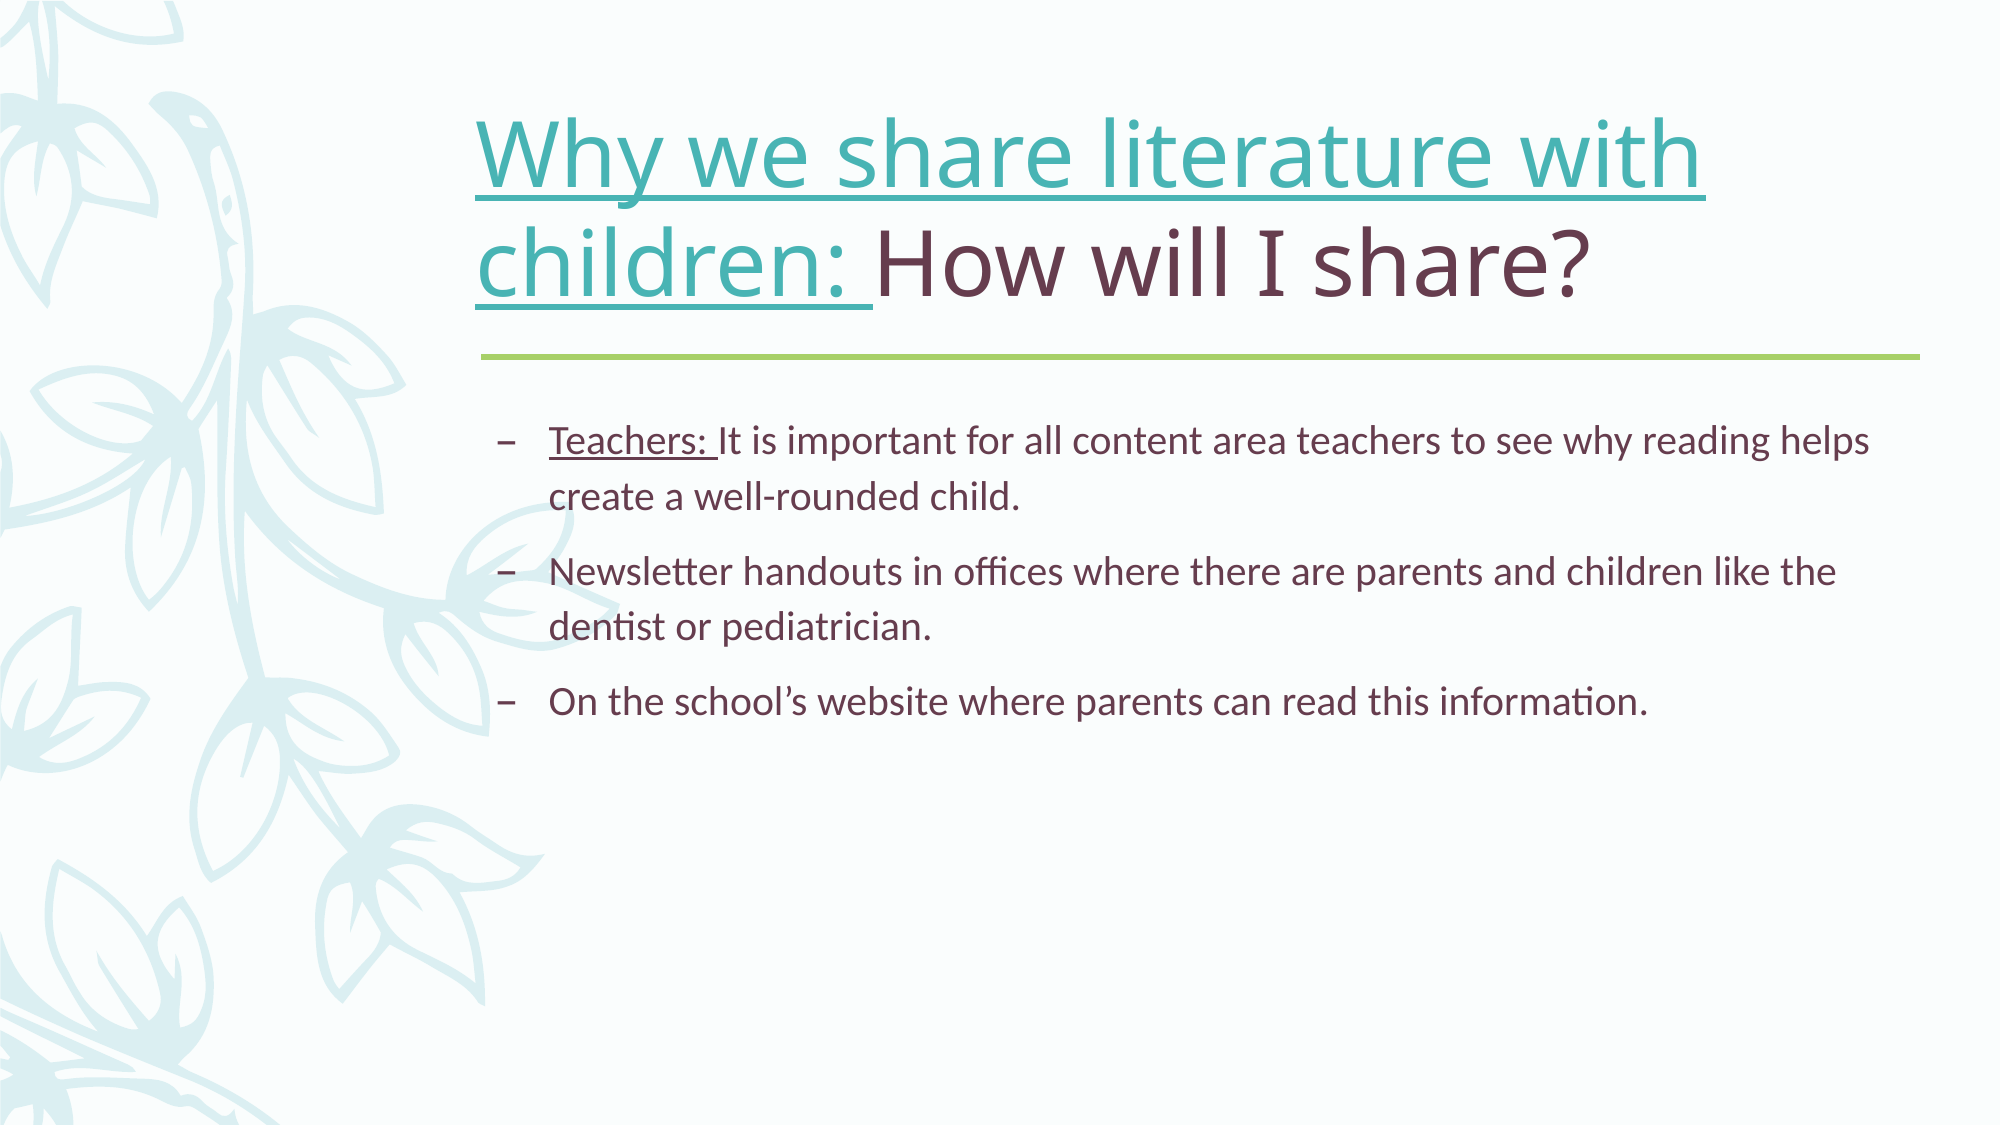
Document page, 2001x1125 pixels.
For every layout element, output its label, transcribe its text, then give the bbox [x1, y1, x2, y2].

title Why we share literature with children: How will I share? [460, 93, 1920, 350]
list Teachers: It is important for all content area teachers to see why reading helps create a well-rounded child. Newsletter handouts in offices where there are parents and children like the dentist or pediatrician. On the school’s website where parents can read this information. [481, 399, 1920, 999]
